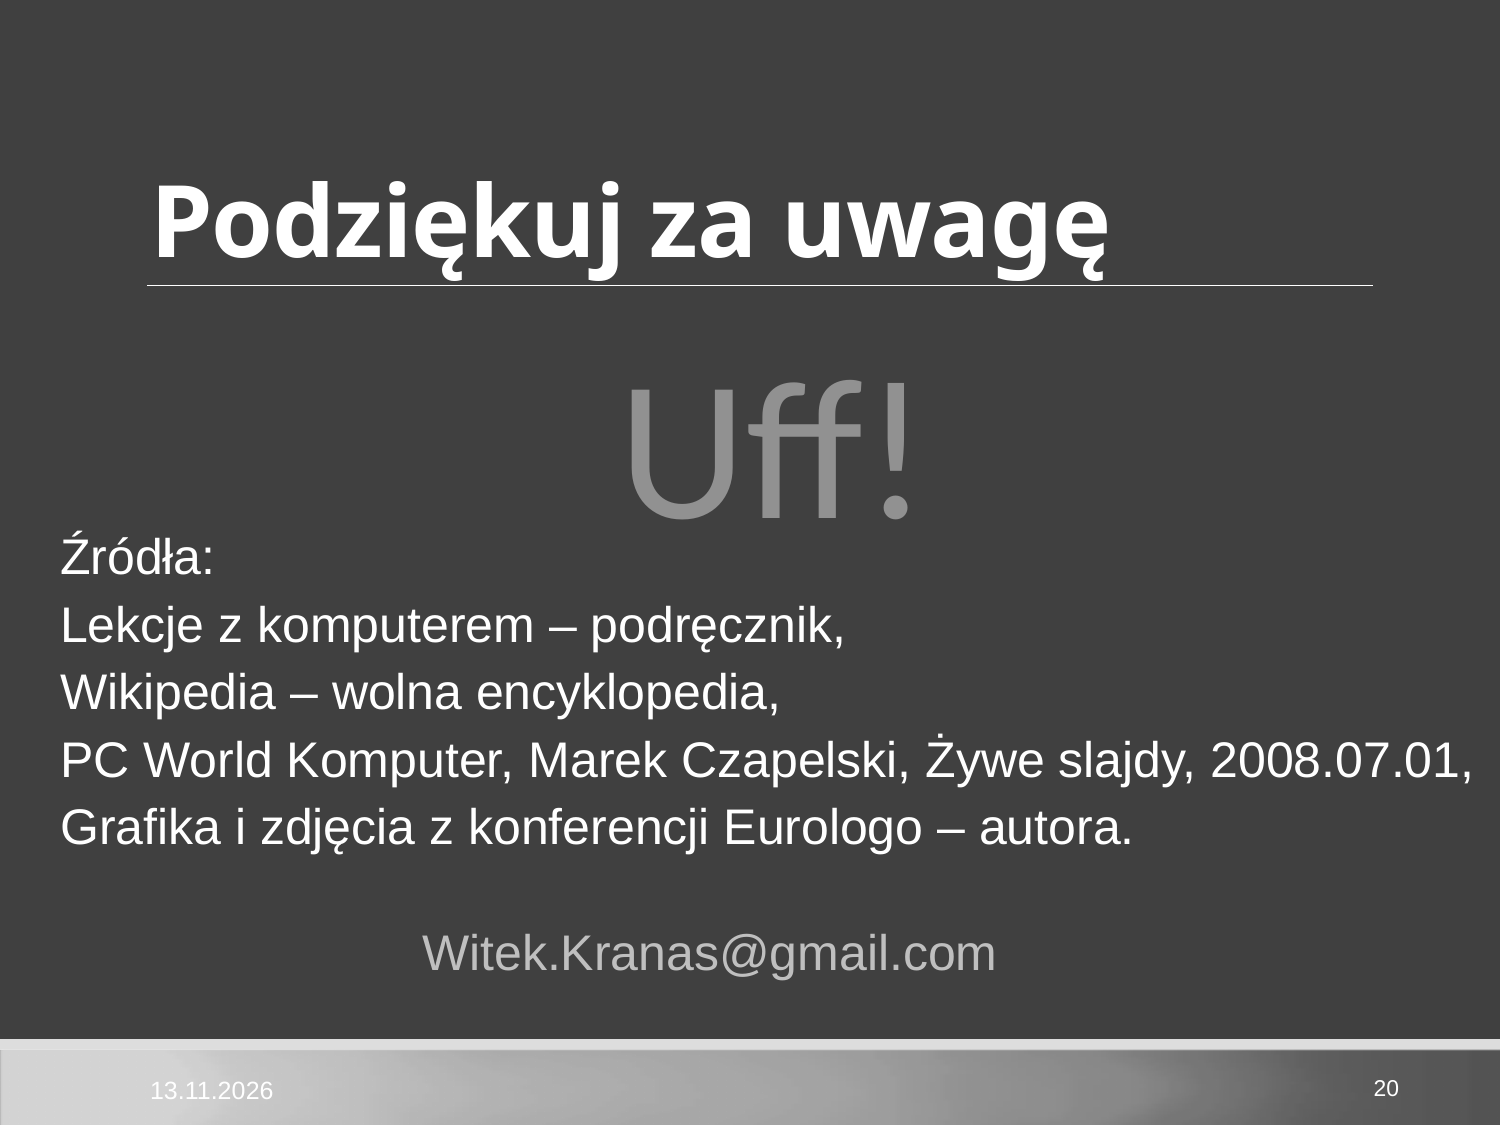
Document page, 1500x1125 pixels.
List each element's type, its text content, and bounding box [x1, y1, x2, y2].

slide_number 20 [1252, 1057, 1415, 1118]
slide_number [135, 1059, 440, 1120]
text_box Witek.Kranas@gmail.com [147, 919, 1257, 1030]
picture [4, 1051, 1500, 1125]
title Podziękuj za uwagę [135, 47, 1373, 285]
text_box Źródła: Lekcje z komputerem – podręcznik, Wikipedia – wolna encyklopedia, PC World Komputer, Marek Czapelski, Żywe slajdy, 2008.07.01, Grafika i zdjęcia z konferencji Eurologo – autora. [45, 517, 1500, 862]
list Uff! [123, 338, 1424, 517]
